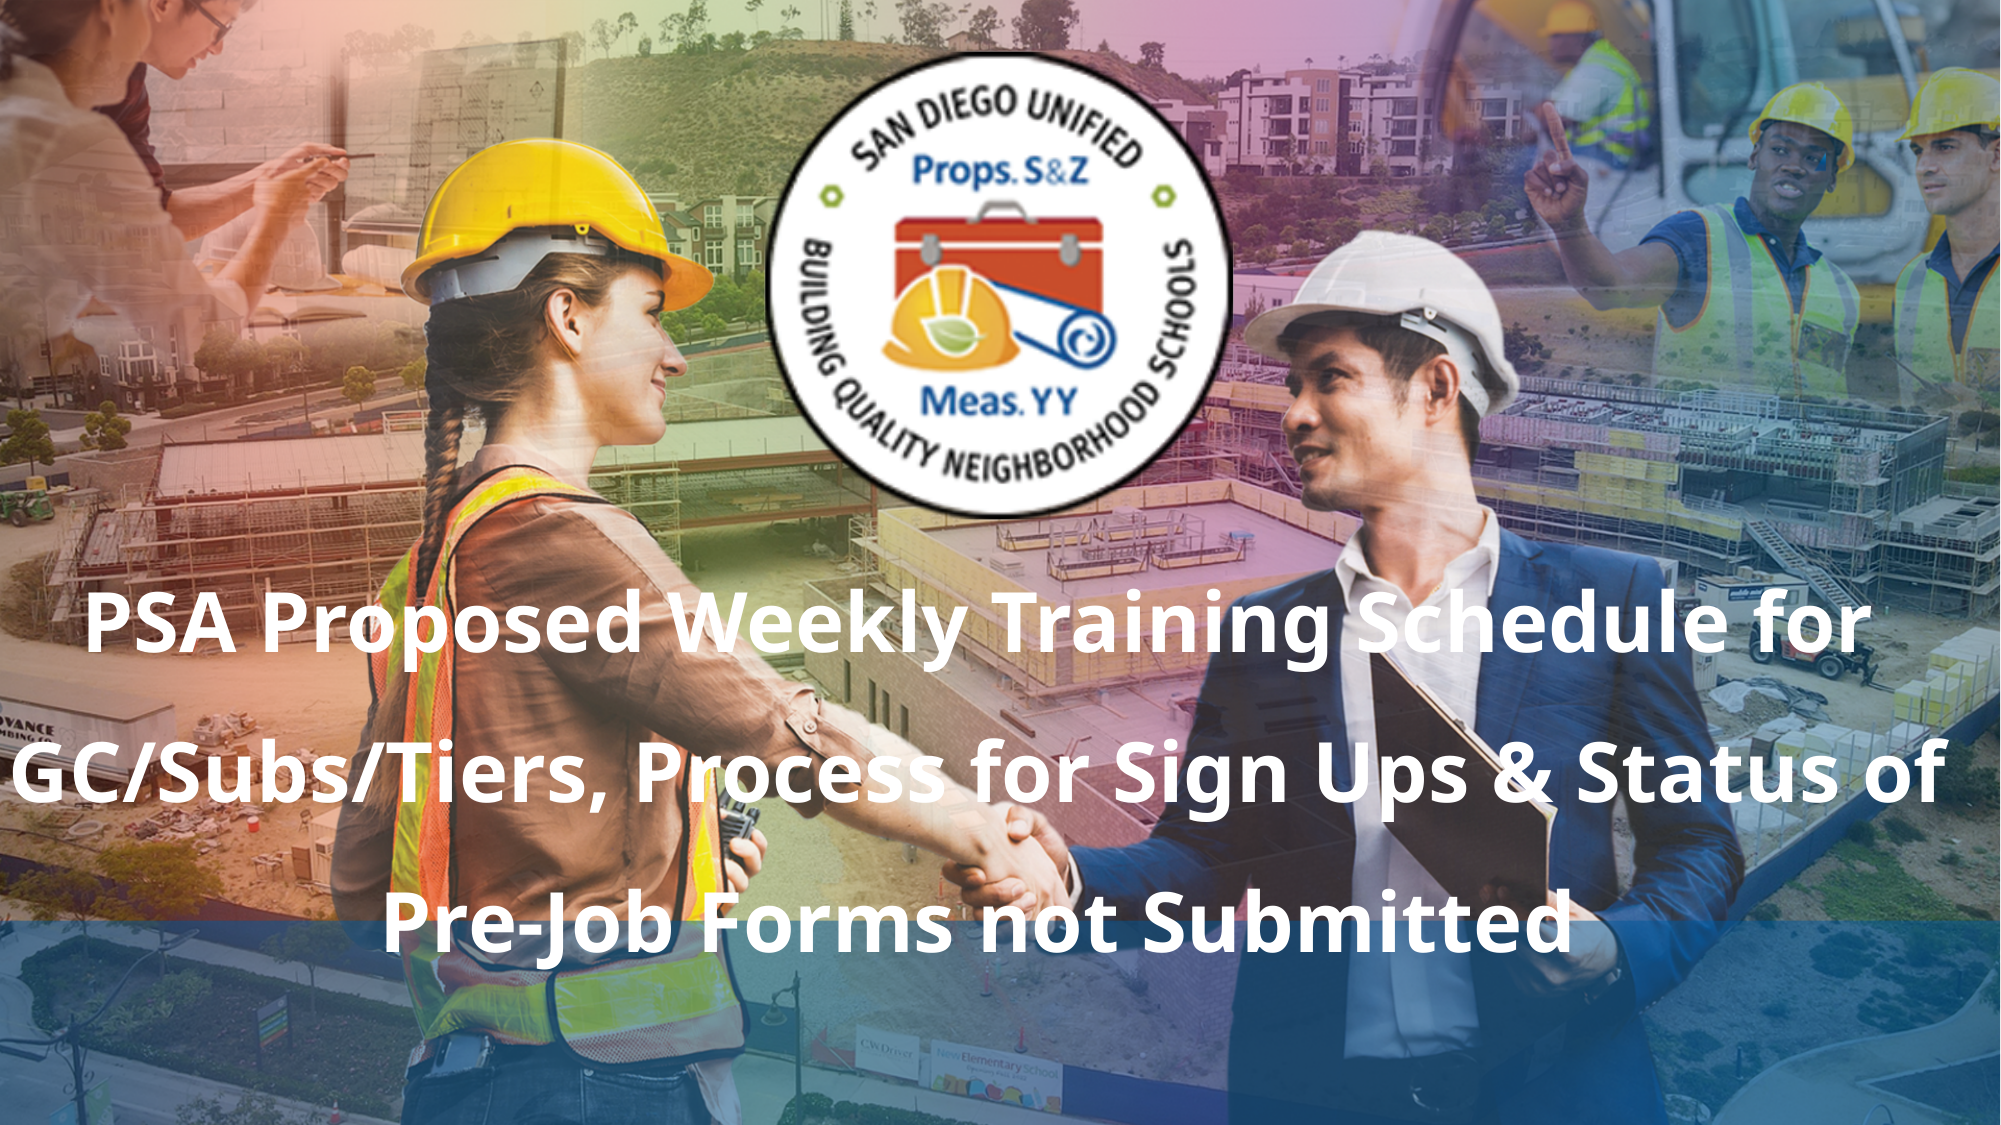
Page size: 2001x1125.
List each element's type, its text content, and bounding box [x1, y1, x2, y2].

text_box PSA Proposed Weekly Training Schedule for GC/Subs/Tiers, Process for Sign Ups & Status of Pre-Job Forms not Submitted [0, 511, 1979, 977]
picture [0, 0, 2001, 1125]
text_box [0, 920, 2000, 1125]
